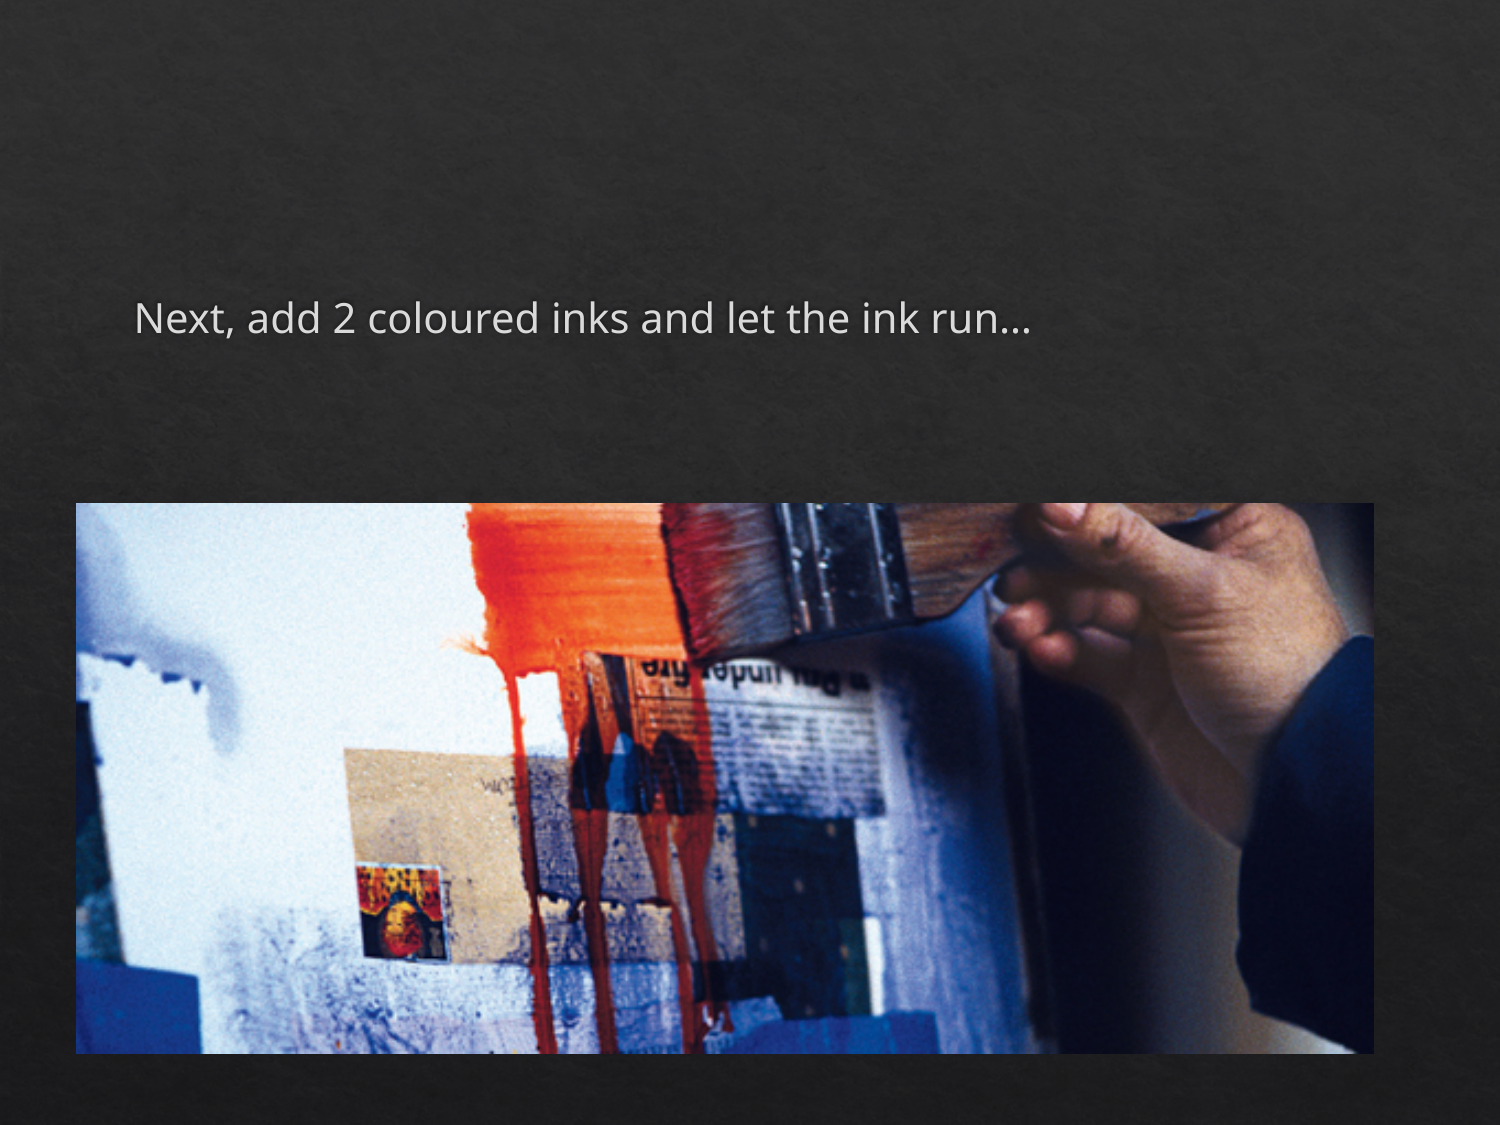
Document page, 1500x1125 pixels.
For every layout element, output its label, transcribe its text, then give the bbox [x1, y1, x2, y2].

list Next, add 2 coloured inks and let the ink run… [112, 284, 1387, 950]
picture [76, 503, 1375, 1054]
